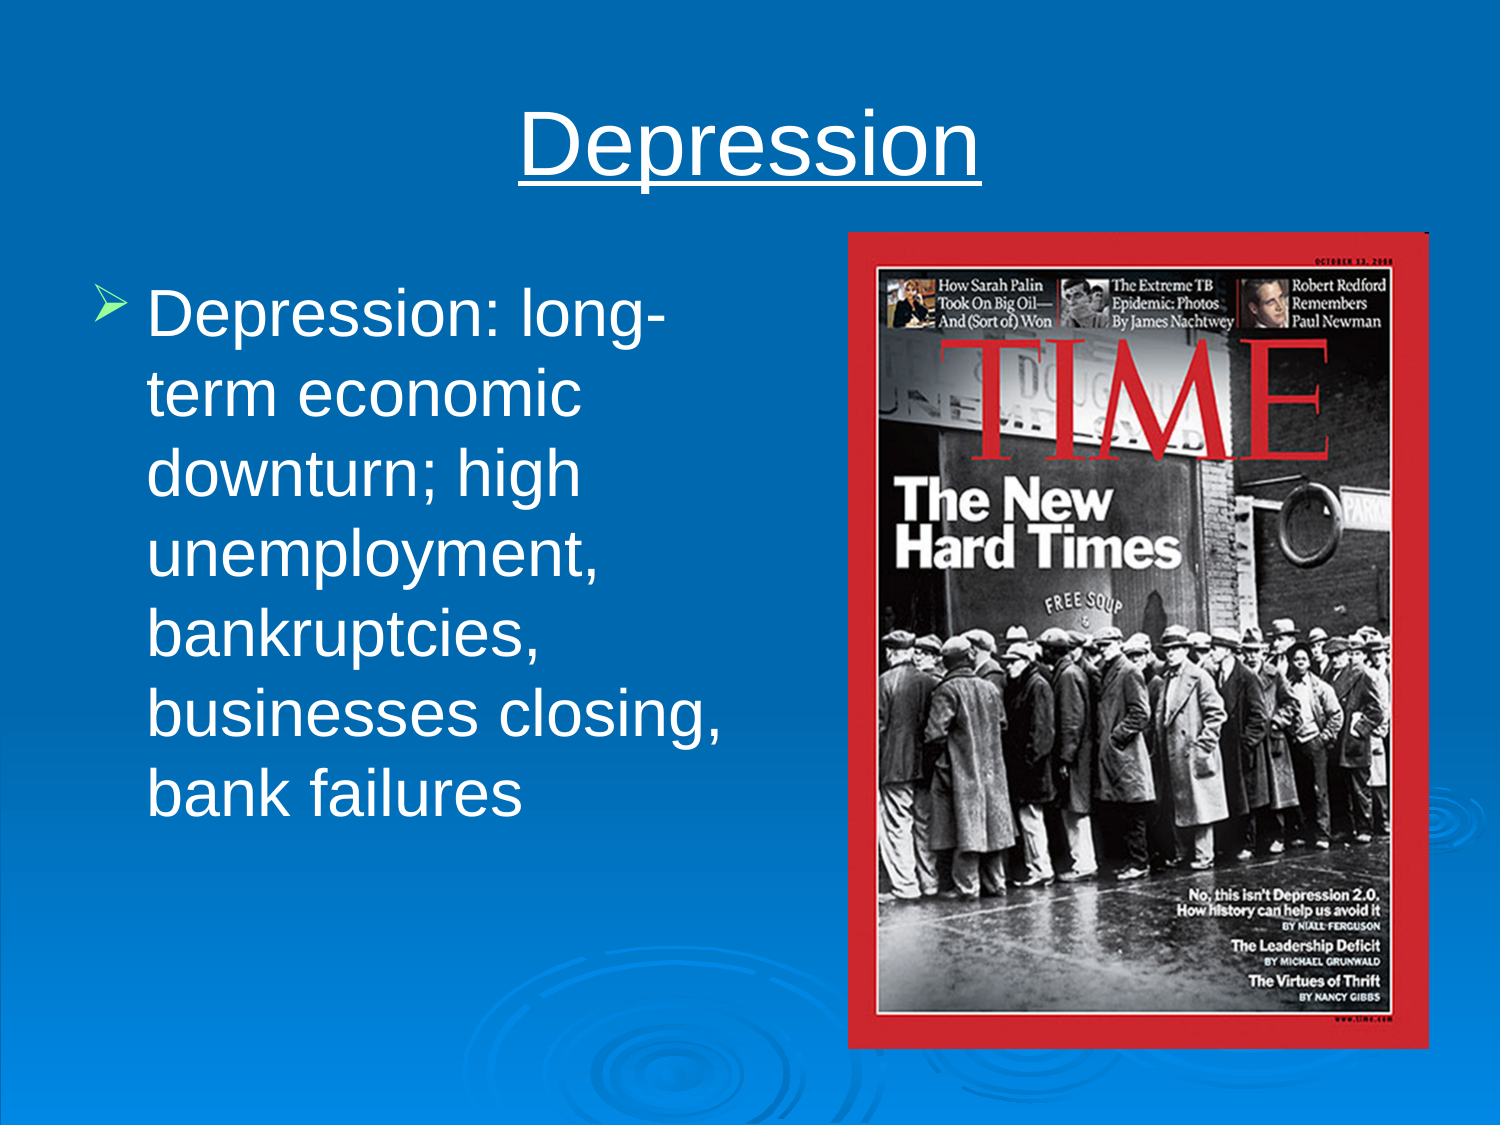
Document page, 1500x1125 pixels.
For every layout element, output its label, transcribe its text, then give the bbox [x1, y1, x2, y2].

picture [848, 232, 1429, 1049]
title Depression [74, 45, 1426, 233]
list Depression: long-term economic downturn; high unemployment, bankruptcies, businesses closing, bank failures [74, 262, 788, 1006]
